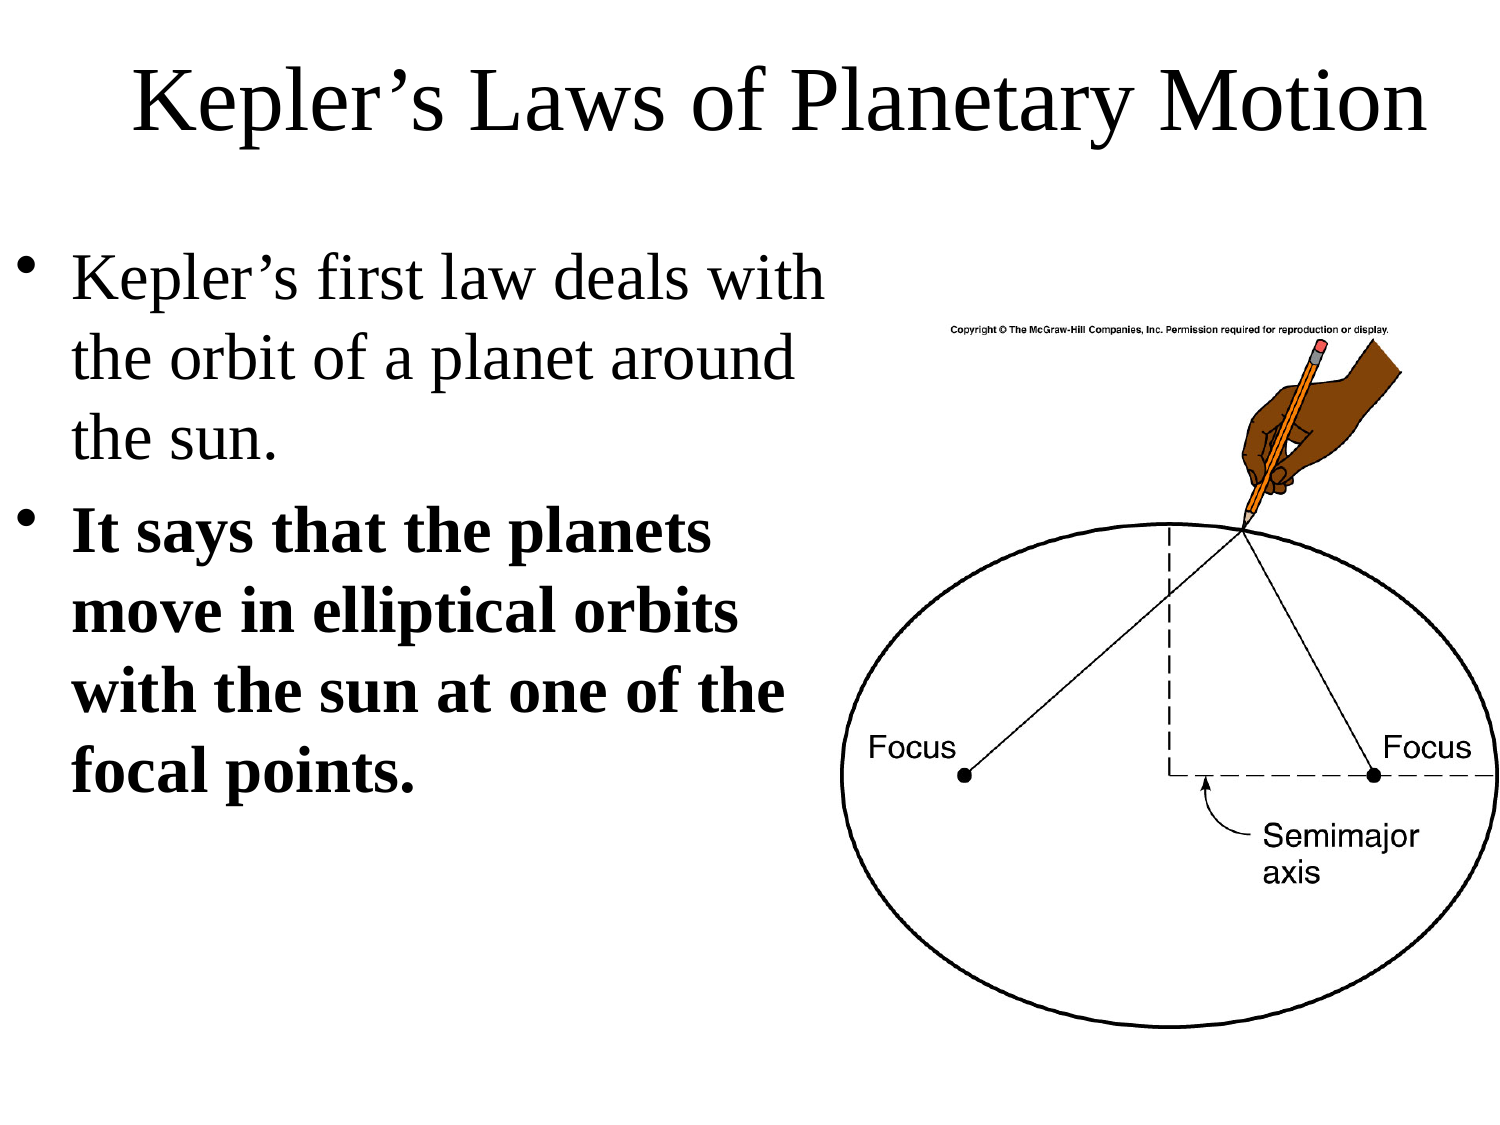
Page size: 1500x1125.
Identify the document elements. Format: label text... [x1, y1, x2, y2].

list Kepler’s first law deals with the orbit of a planet around the sun. It says that the planets move in elliptical orbits with the sun at one of the focal points. [0, 224, 863, 901]
title Kepler’s Laws of Planetary Motion [112, 0, 1451, 188]
picture [838, 324, 1500, 1030]
